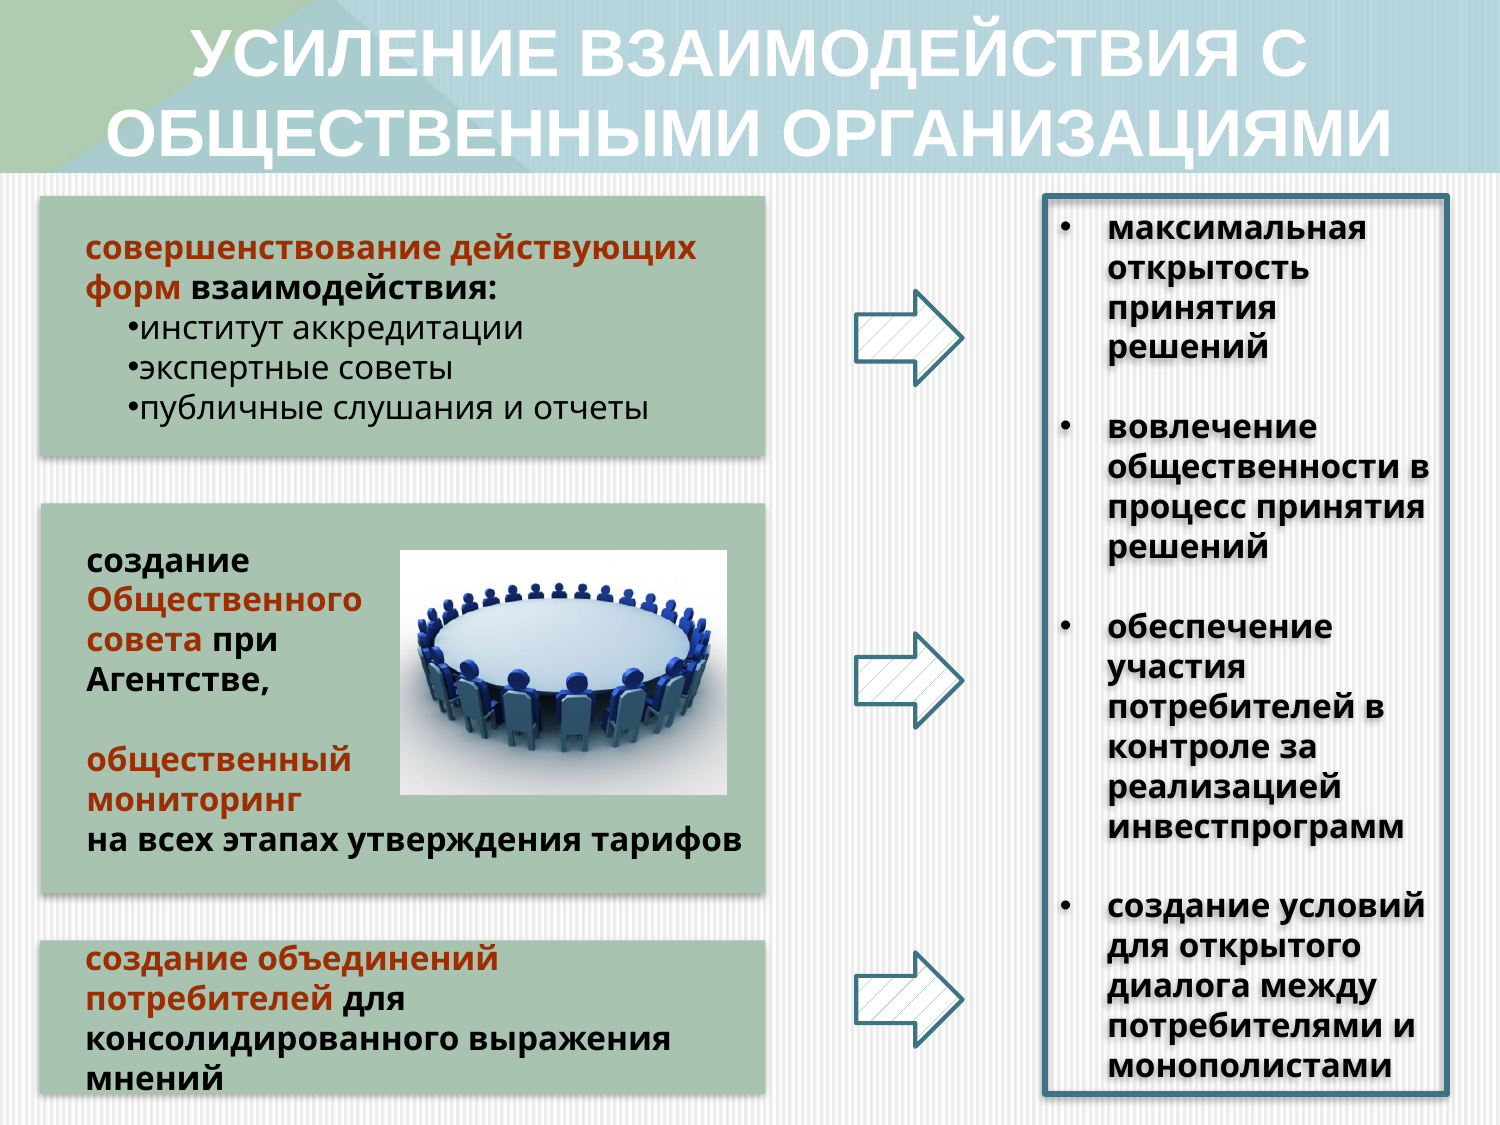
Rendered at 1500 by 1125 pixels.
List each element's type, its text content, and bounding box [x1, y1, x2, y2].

text_box создание Общественного совета при Агентстве, общественный мониторинг на всех этапах утверждения тарифов [39, 501, 767, 895]
text_box совершенствование действующих форм взаимодействия: институт аккредитации экспертные советы публичные слушания и отчеты [38, 194, 767, 458]
text_box [854, 631, 965, 730]
picture [0, 0, 1500, 173]
text_box максимальная открытость принятия решений вовлечение общественности в процесс принятия решений обеспечение участия потребителей в контроле за реализацией инвестпрограмм создание условий для открытого диалога между потребителями и монополистами [1043, 194, 1449, 1096]
picture [400, 550, 727, 795]
text_box [854, 288, 965, 388]
text_box [854, 950, 965, 1049]
text_box создание объединений потребителей для консолидированного выражения мнений [38, 938, 767, 1096]
